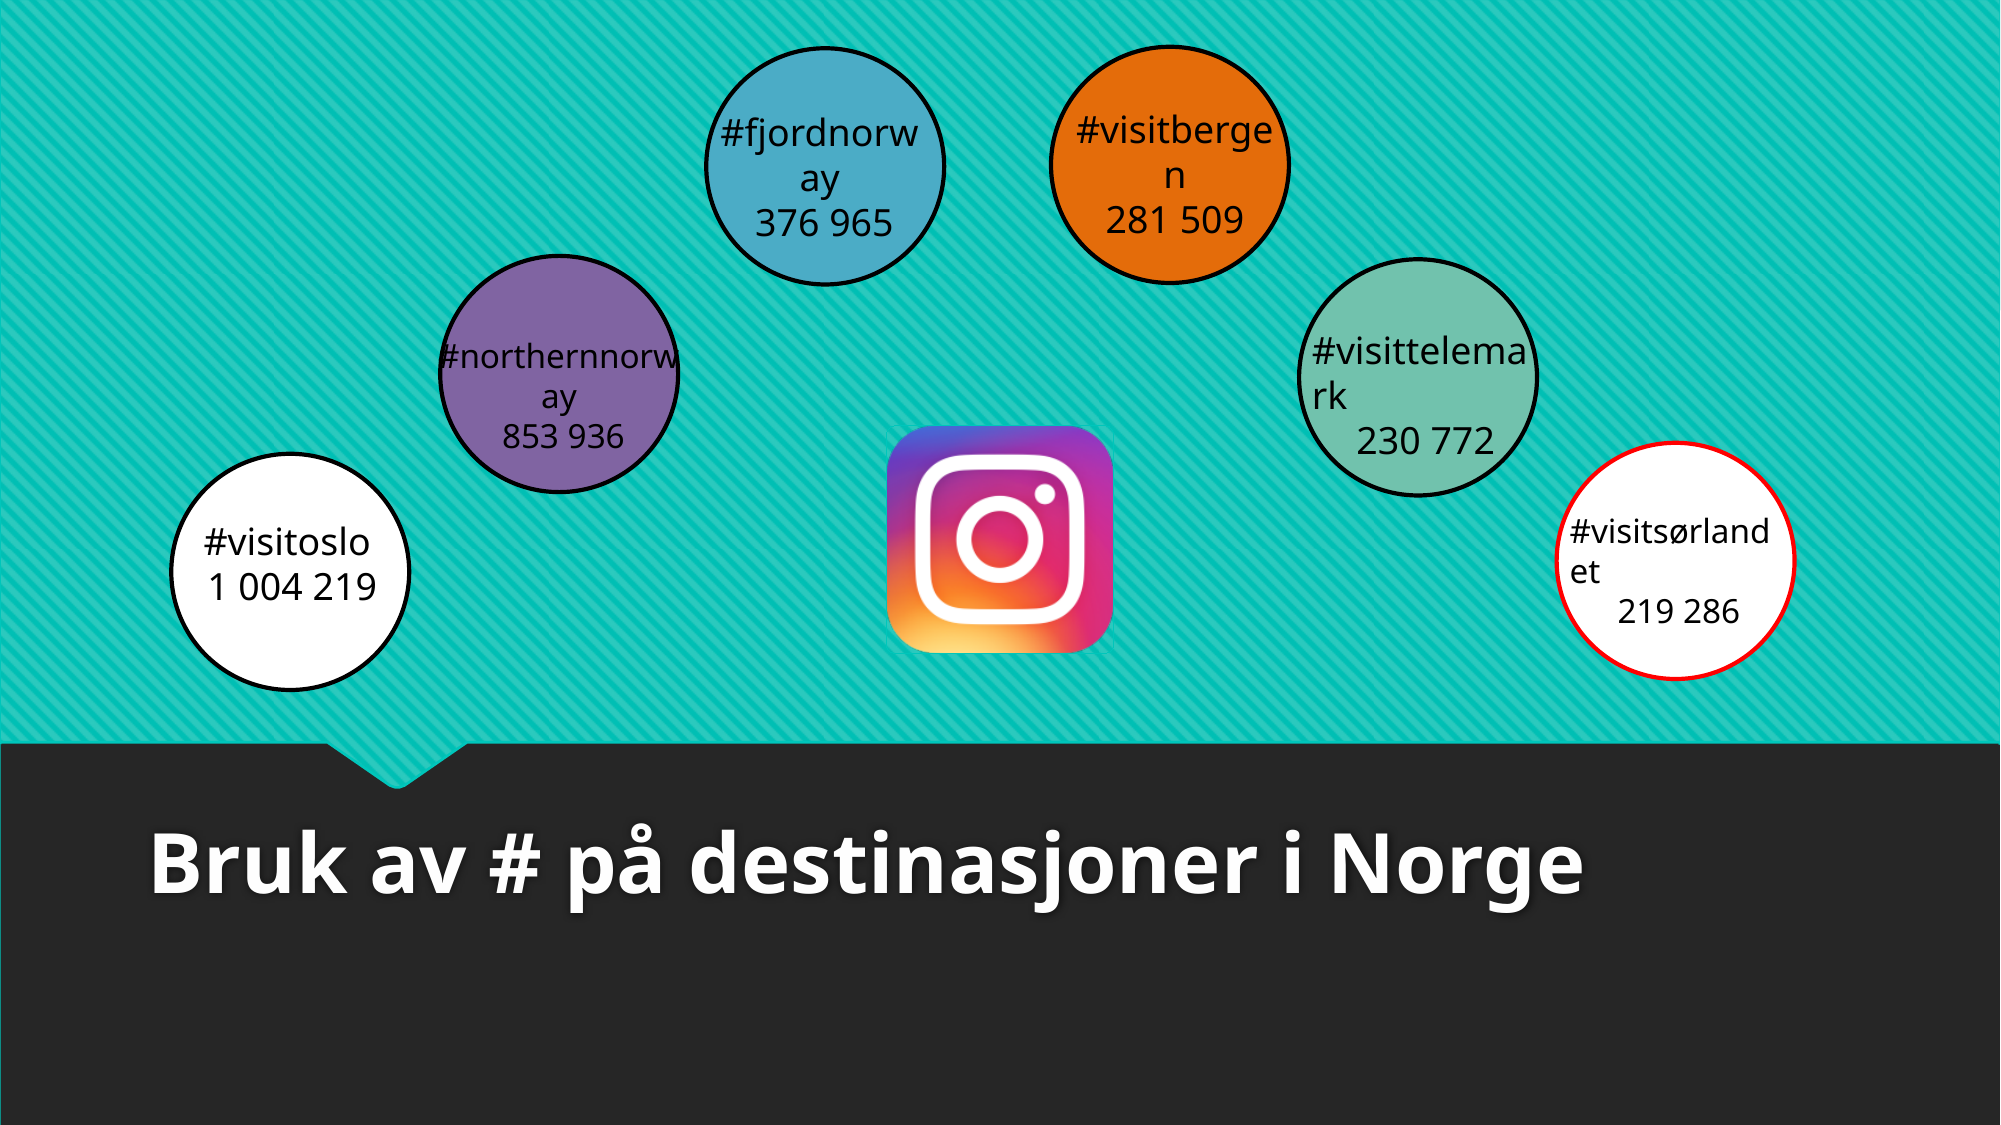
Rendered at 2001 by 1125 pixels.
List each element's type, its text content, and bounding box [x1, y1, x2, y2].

text_box [1572, 442, 1779, 502]
text_box [743, 252, 908, 285]
text_box #visittelemark 230 772 [1296, 319, 1545, 470]
text_box #northernnorway 853 936 [420, 328, 698, 463]
text_box [188, 453, 392, 510]
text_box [0, 742, 2000, 1125]
text_box #visitsørlandet 219 286 [1554, 502, 1795, 638]
text_box [726, 48, 925, 101]
text_box #visitoslo 1 004 219 [163, 510, 412, 616]
text_box #fjordnorway 376 965 [695, 101, 944, 252]
text_box [1344, 470, 1492, 496]
text_box [179, 616, 401, 691]
text_box [480, 463, 638, 493]
picture [885, 425, 1115, 654]
text_box [1585, 638, 1766, 680]
text_box #visitbergen 281 509 [1050, 98, 1299, 249]
text_box [1071, 46, 1268, 98]
text_box [1314, 259, 1522, 319]
text_box [0, 0, 2000, 742]
text_box [1086, 249, 1254, 283]
text_box [449, 255, 669, 328]
